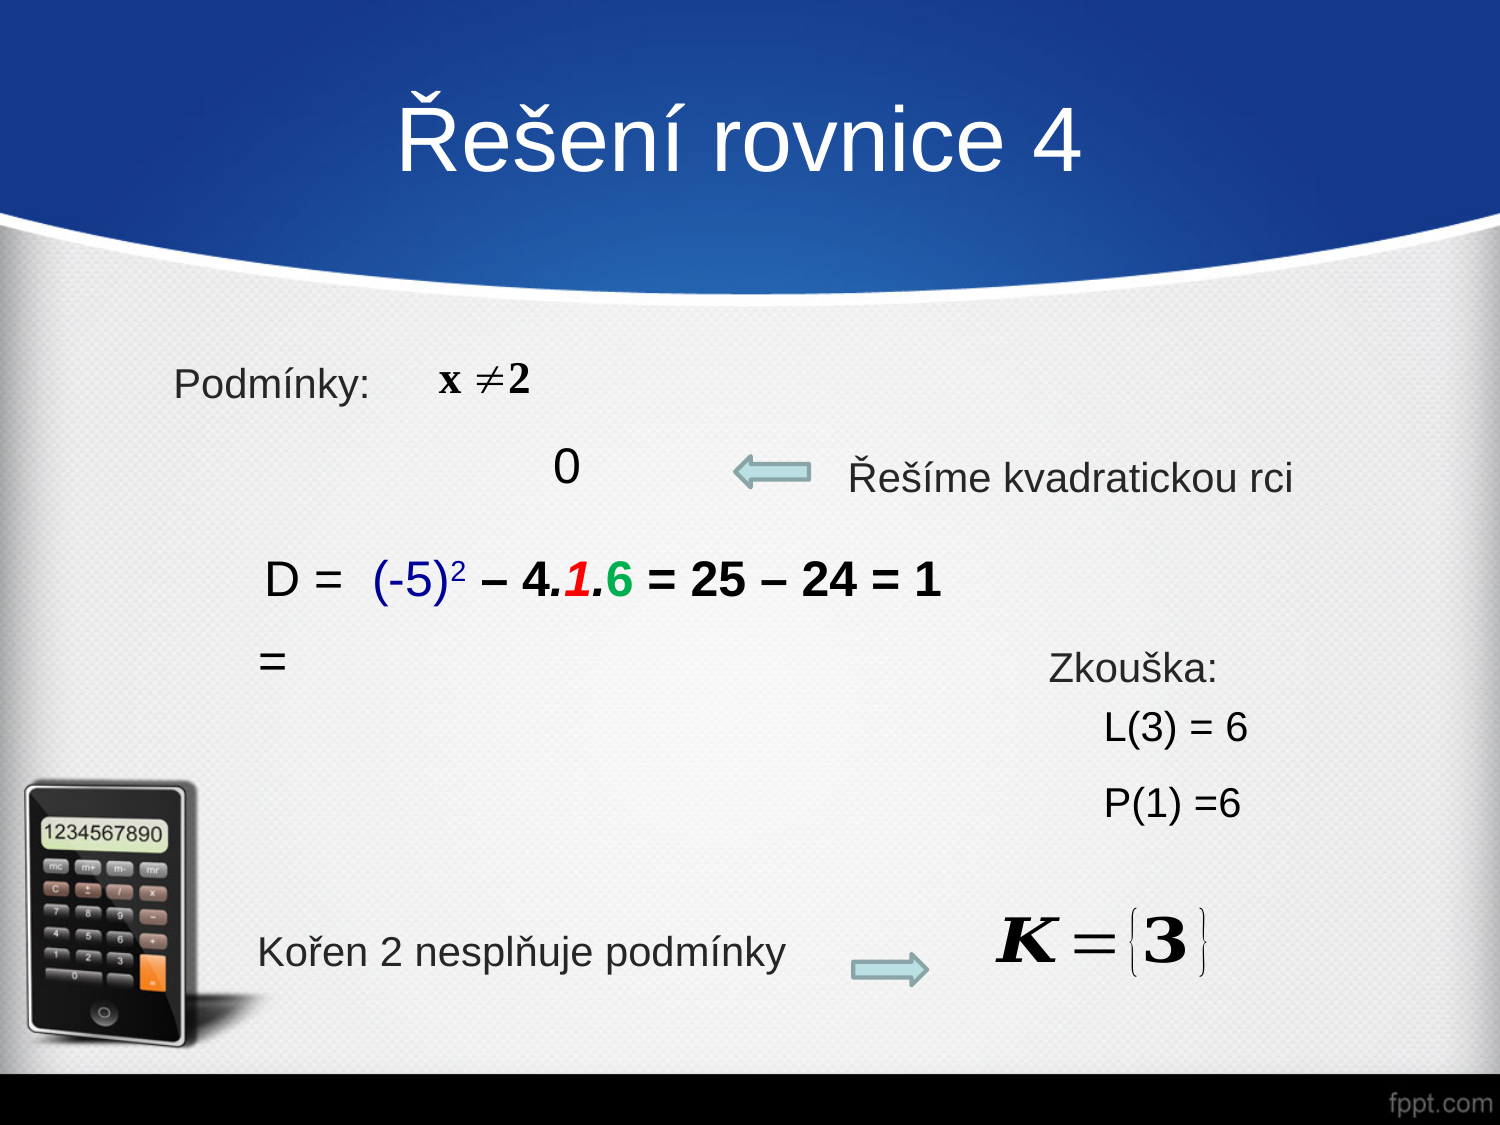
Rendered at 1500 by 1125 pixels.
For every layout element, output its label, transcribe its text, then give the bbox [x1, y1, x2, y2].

text_box Zkouška: [1033, 633, 1388, 686]
text_box Řešíme kvadratickou rci [832, 442, 1353, 504]
text_box [733, 454, 812, 490]
text_box Podmínky: [158, 349, 420, 433]
text_box [851, 952, 930, 988]
picture [0, 0, 1500, 1125]
text_box Kořen 2 nesplňuje podmínky [242, 916, 833, 978]
text_box L(3) = 6 [1088, 692, 1329, 757]
text_box P(1) =6 [1088, 768, 1317, 833]
text_box D = (-5)2 – 4.1.6 = 25 – 24 = 1 [236, 538, 958, 614]
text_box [431, 351, 538, 402]
title Řešení rovnice 4 [64, 54, 1415, 216]
